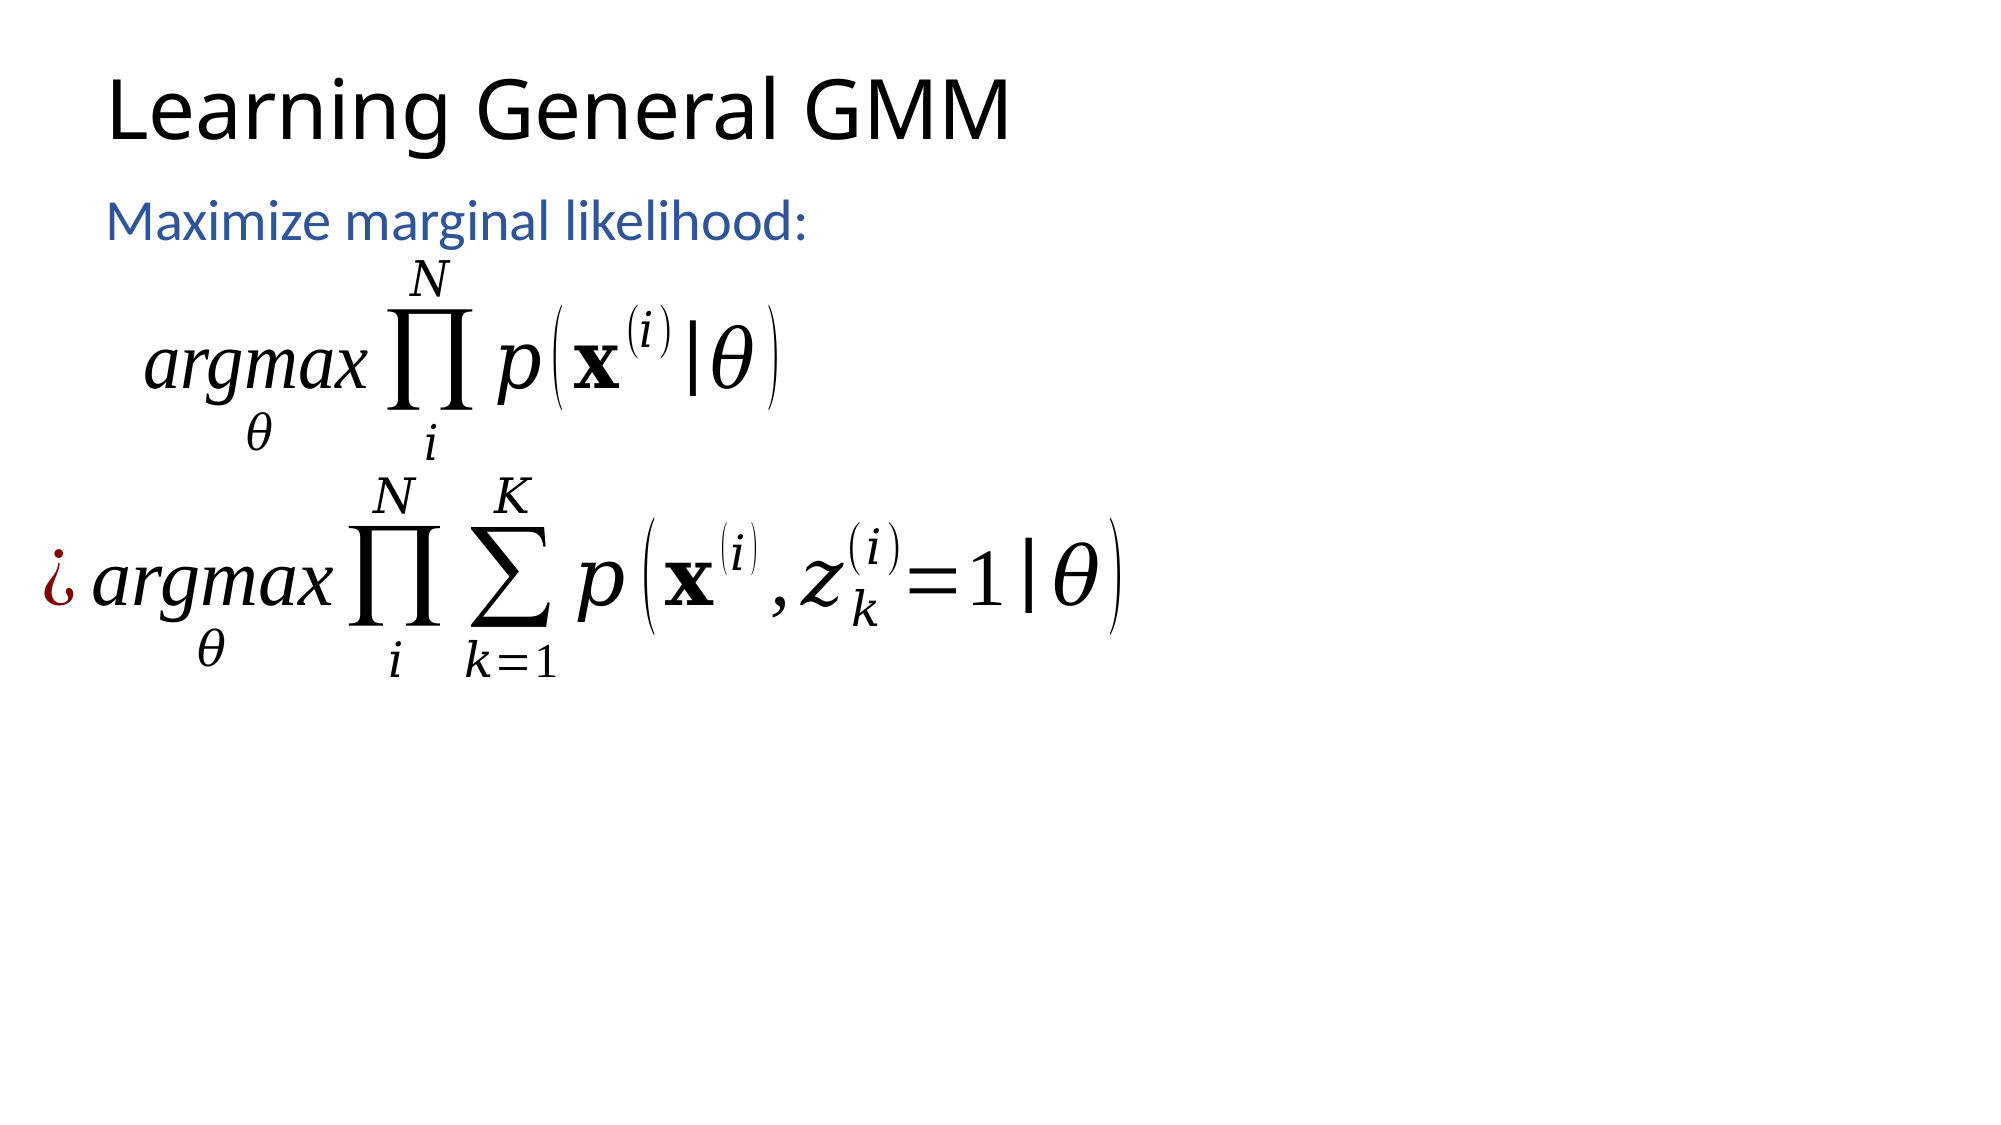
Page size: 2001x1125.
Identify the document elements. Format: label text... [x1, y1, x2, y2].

list Maximize marginal likelihood: [90, 182, 1713, 472]
title Learning General GMM [90, 60, 1816, 164]
